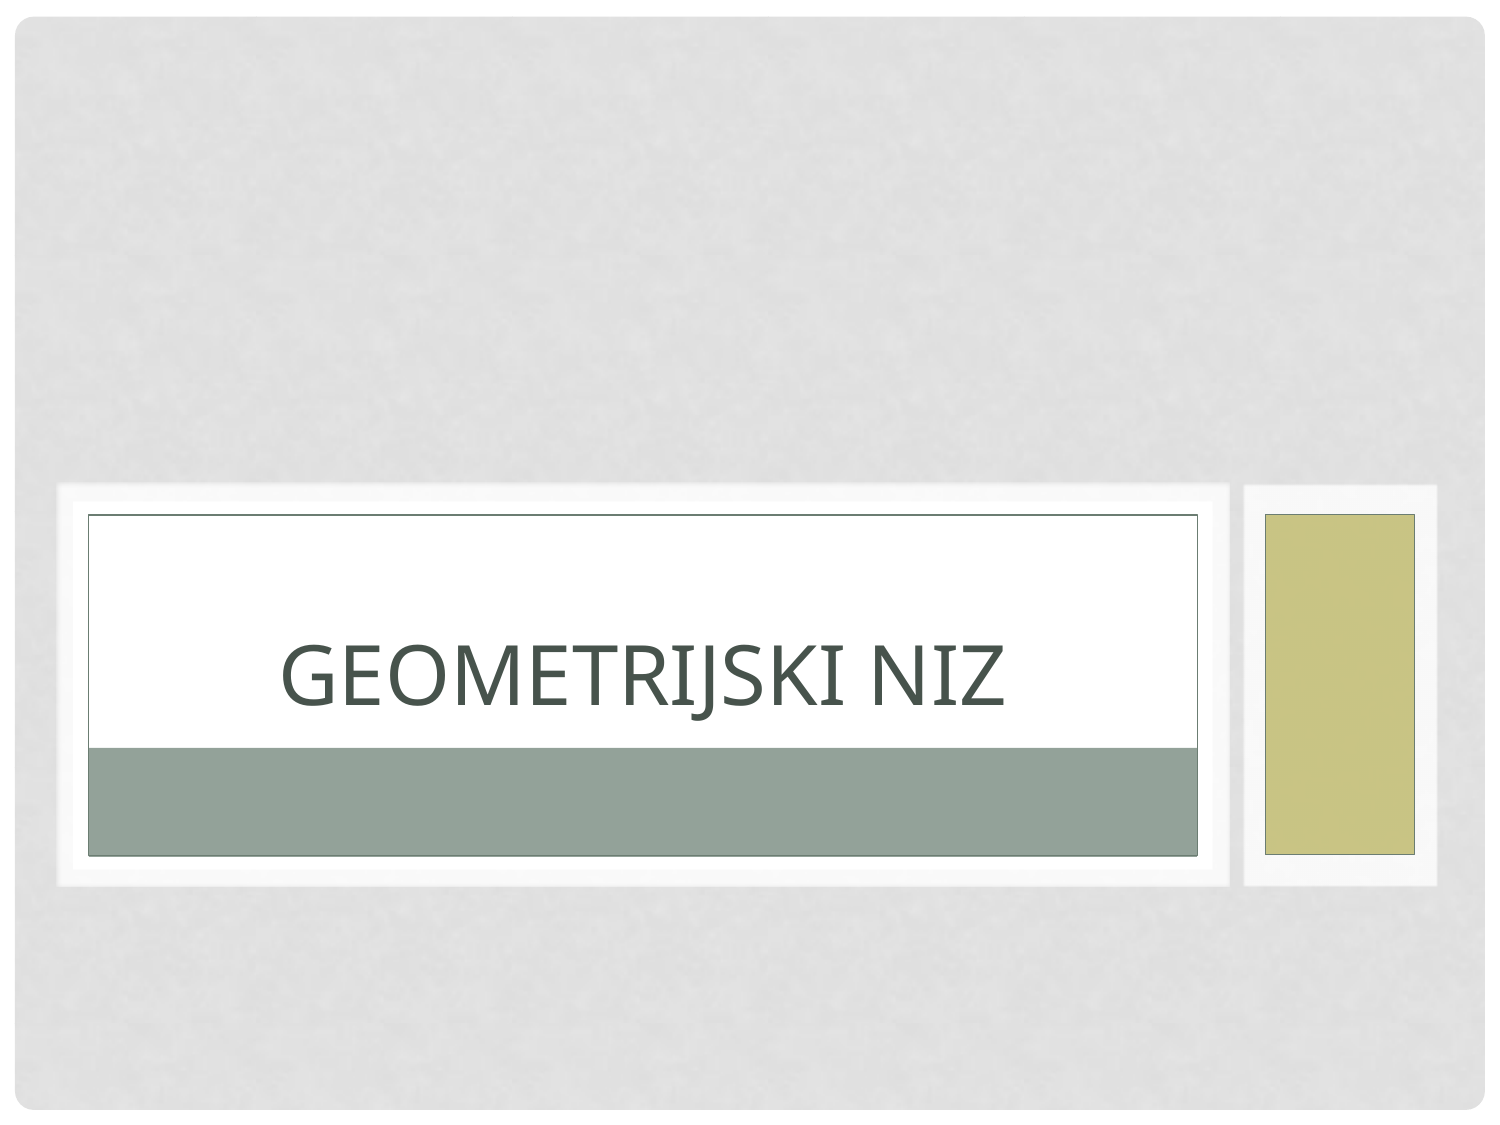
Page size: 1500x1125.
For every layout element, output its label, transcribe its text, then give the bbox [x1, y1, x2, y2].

title GEOMETRIJSKI NIZ [99, 529, 1187, 730]
